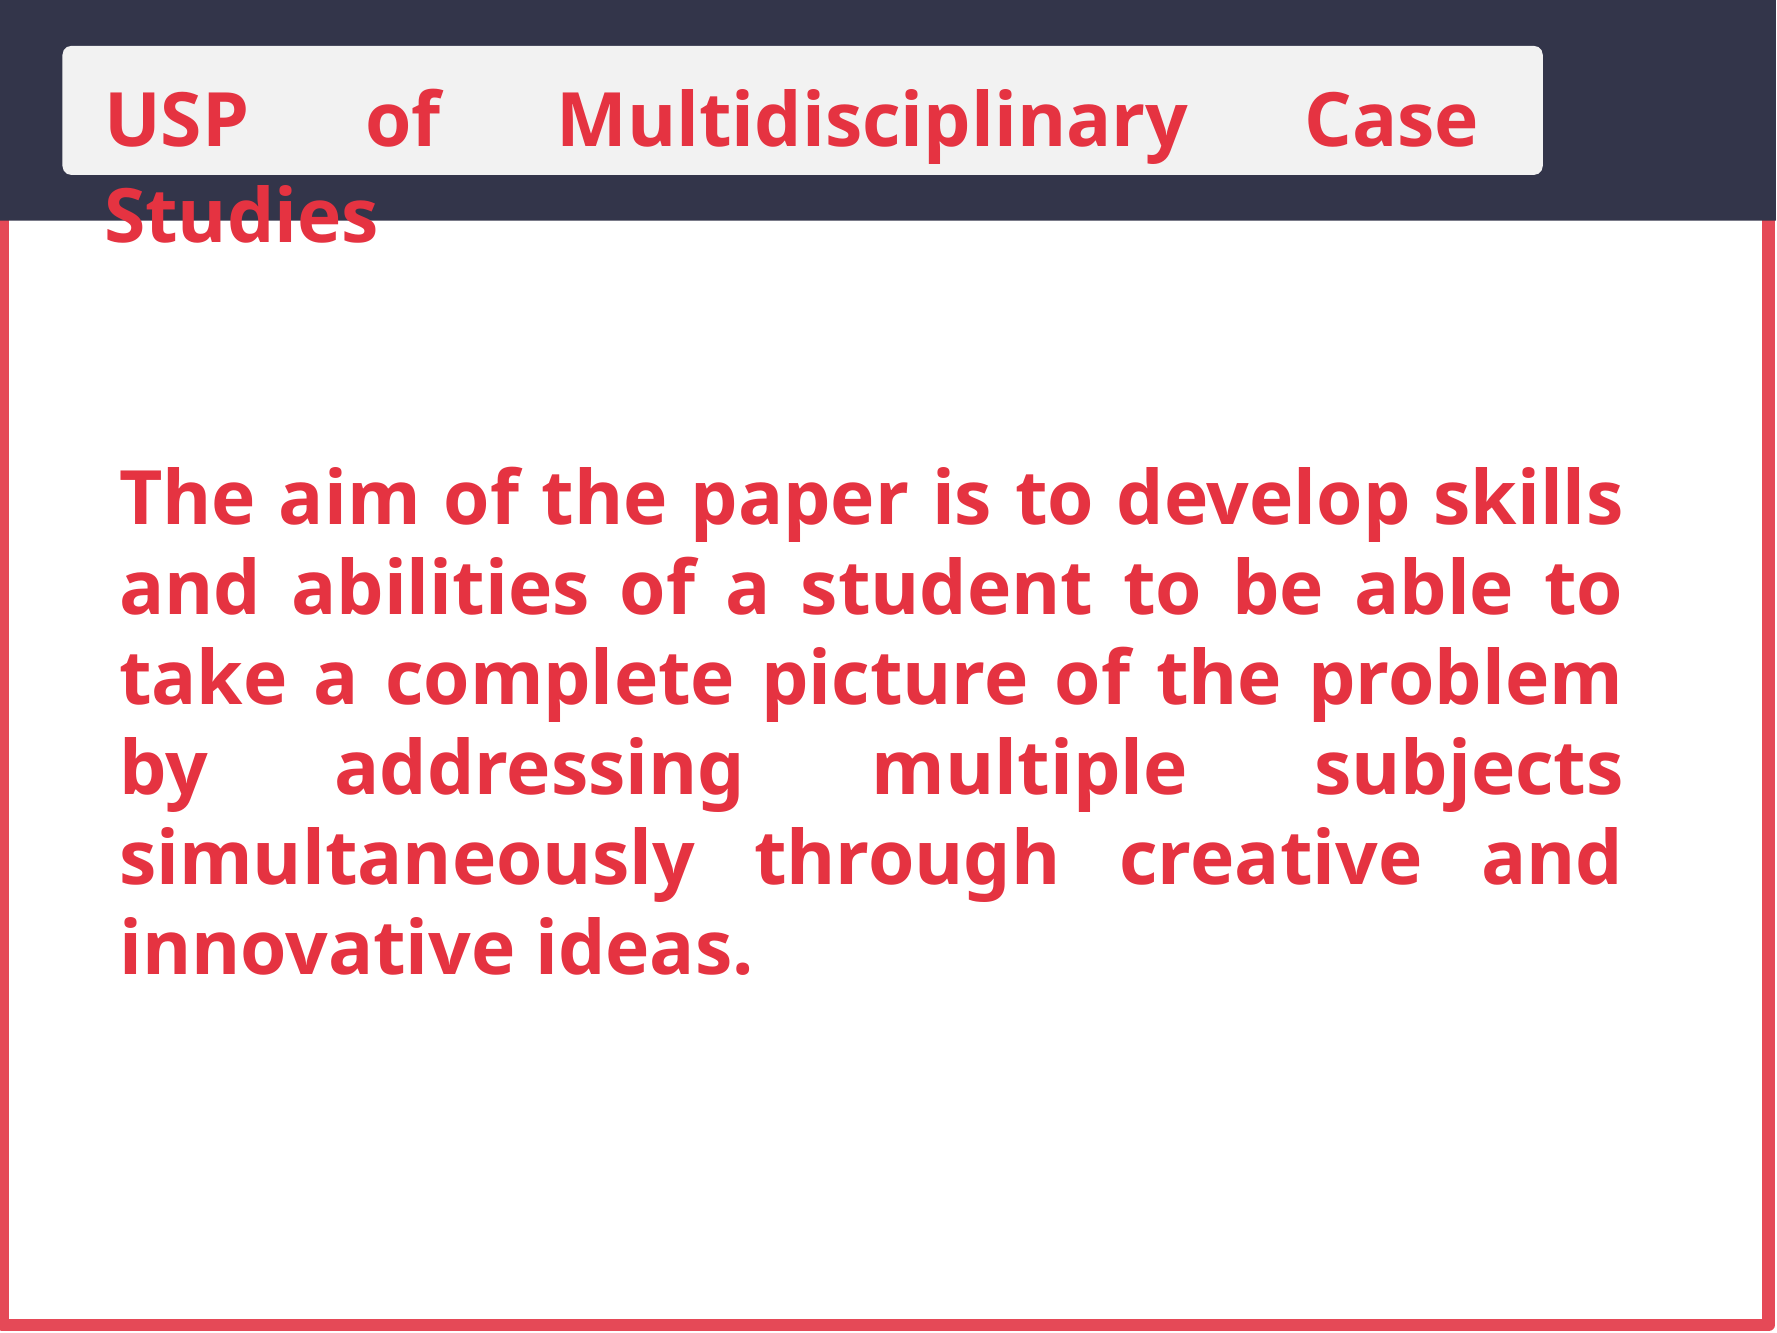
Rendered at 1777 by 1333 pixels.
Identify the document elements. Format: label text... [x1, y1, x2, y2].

text_box The aim of the paper is to develop skills and abilities of a student to be able to take a complete picture of the problem by addressing multiple subjects simultaneously through creative and innovative ideas. [104, 441, 1640, 997]
text_box [0, 232, 1771, 1327]
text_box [0, 0, 1776, 222]
